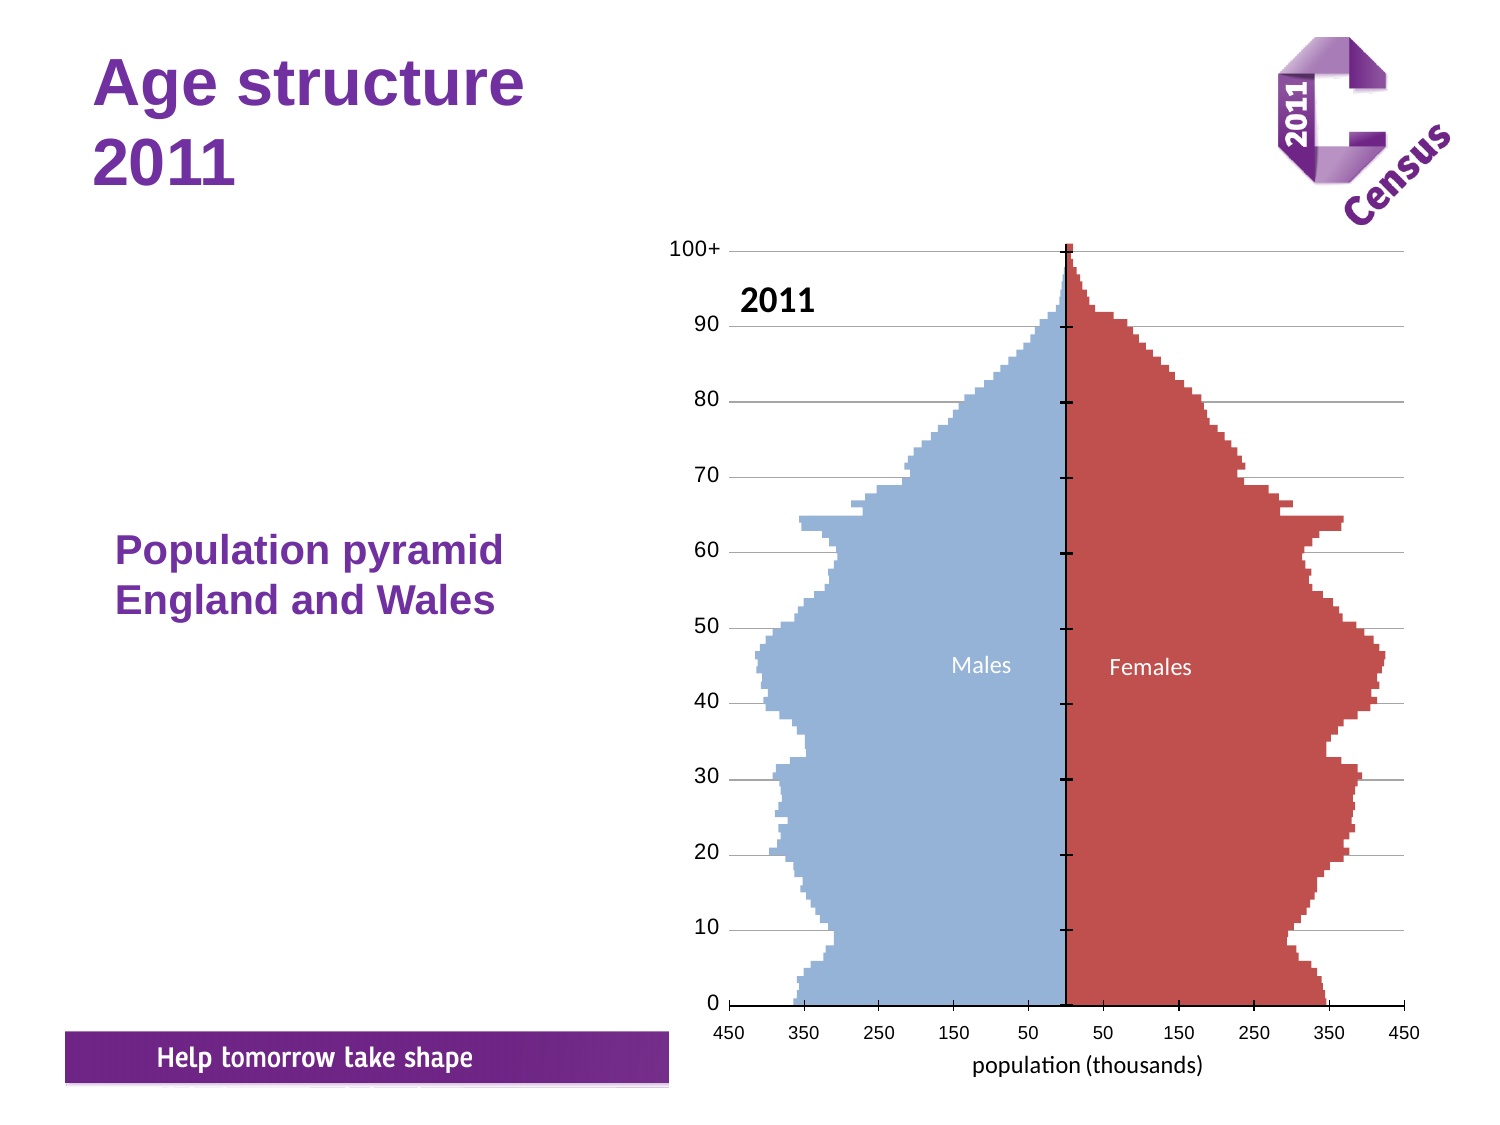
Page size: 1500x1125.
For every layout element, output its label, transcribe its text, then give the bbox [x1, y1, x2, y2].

picture [65, 278, 1483, 1088]
text_box Population pyramid England and Wales [100, 515, 609, 631]
text_box Age structure 2011 [77, 24, 1353, 213]
picture [1278, 37, 1450, 225]
